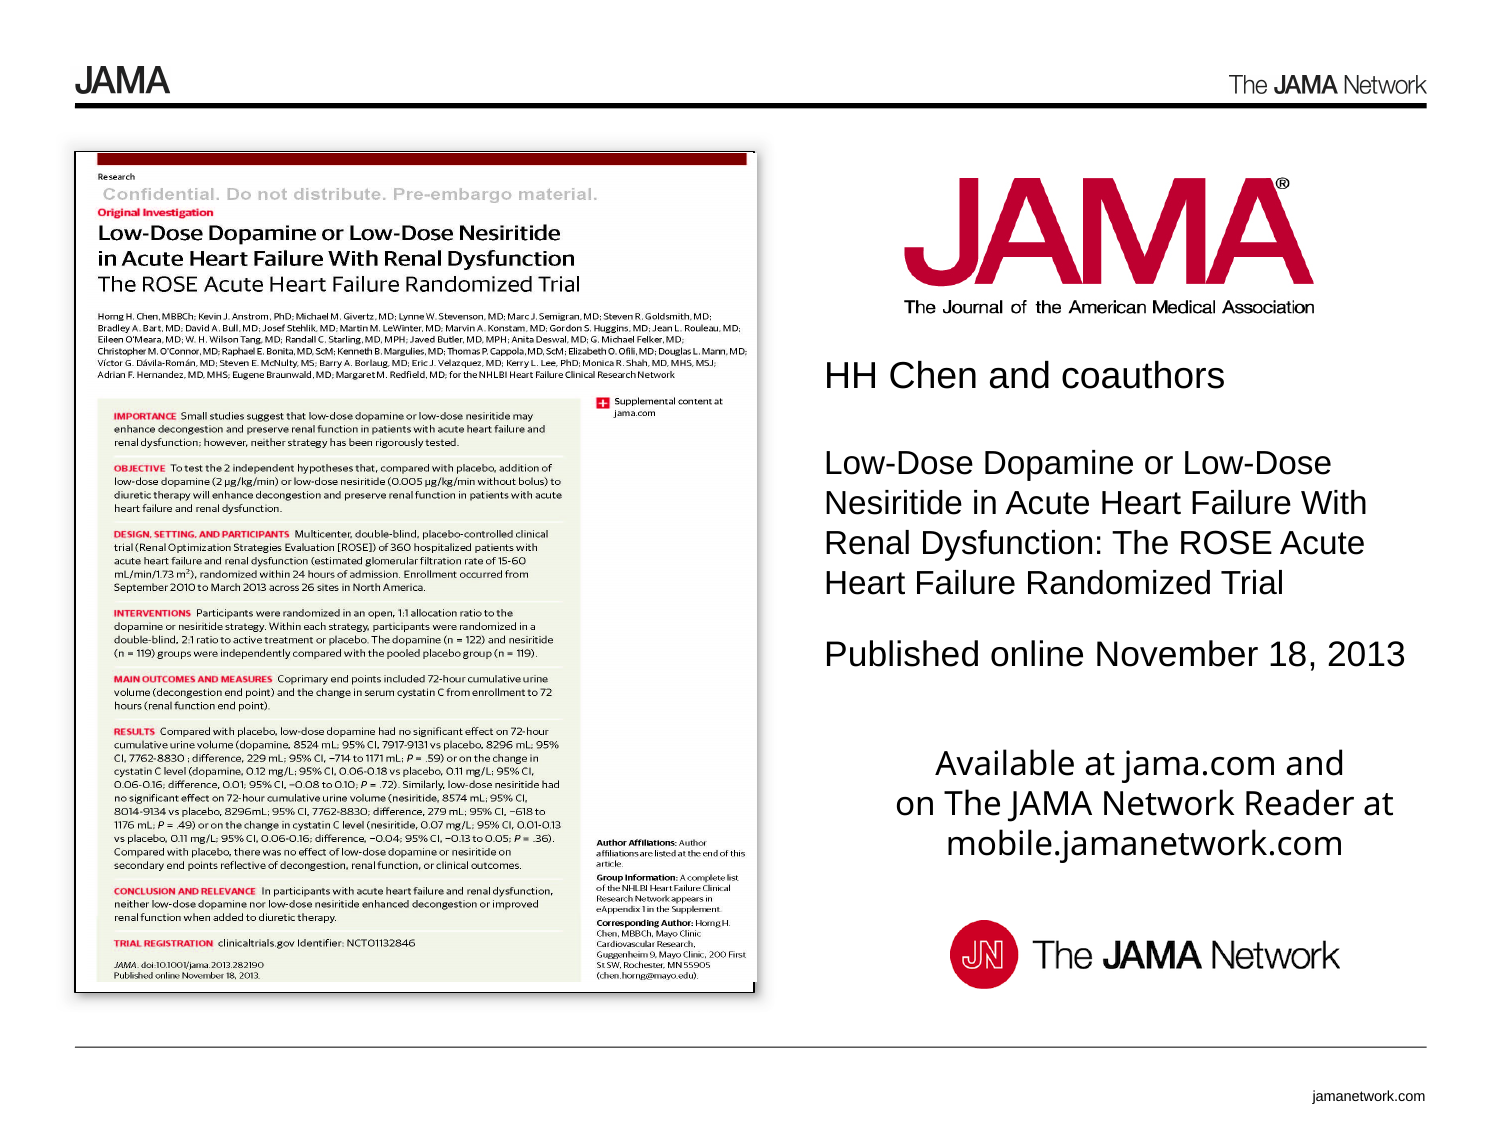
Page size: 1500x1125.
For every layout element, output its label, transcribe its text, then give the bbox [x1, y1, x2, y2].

picture [883, 170, 1334, 321]
picture [1229, 75, 1427, 94]
picture [87, 152, 757, 982]
picture [70, 66, 171, 94]
picture [950, 920, 1340, 989]
text_box HH Chen and coauthors Low-Dose Dopamine or Low-Dose Nesiritide in Acute Heart Failure With Renal Dysfunction: The ROSE Acute Heart Failure Randomized Trial Published online November 18, 2013 [809, 343, 1441, 790]
